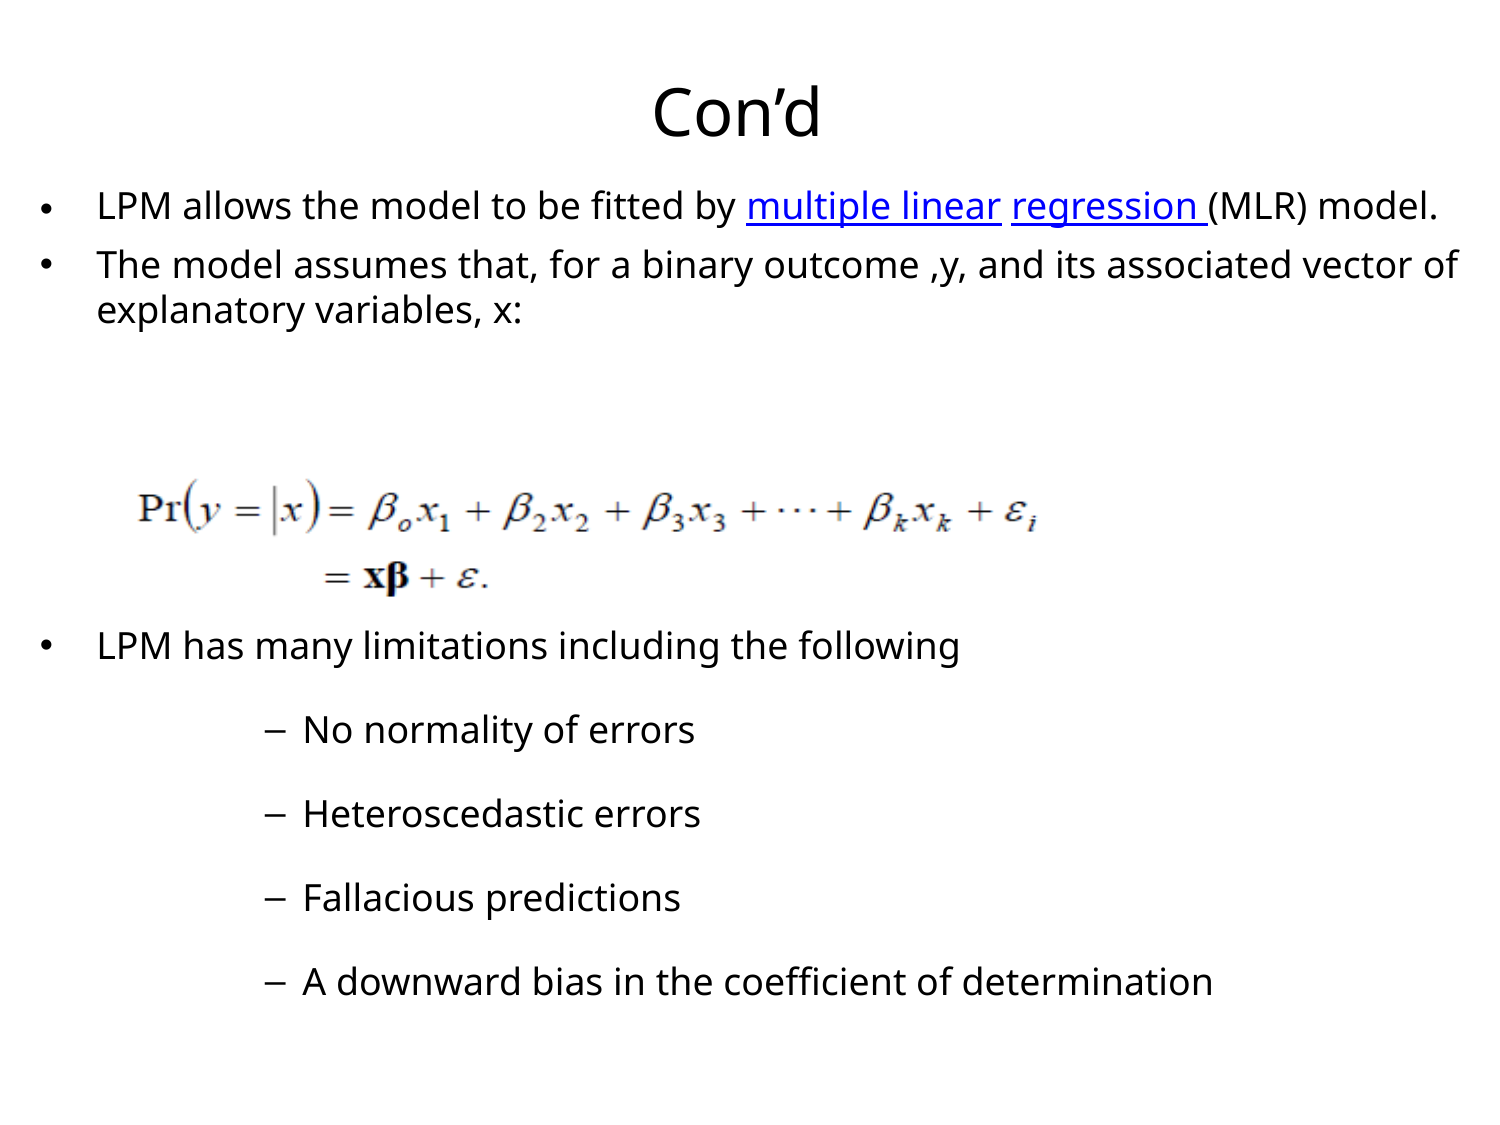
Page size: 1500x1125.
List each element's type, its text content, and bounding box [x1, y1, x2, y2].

title Con’d [75, 45, 1425, 138]
picture [112, 474, 1051, 610]
list LPM allows the model to be fitted by multiple linear regression (MLR) model. The model assumes that, for a binary outcome ,y, and its associated vector of explanatory variables, x: LPM has many limitations including the following No normality of errors Heteroscedastic errors Fallacious predictions A downward bias in the coefficient of determination [24, 174, 1475, 1088]
